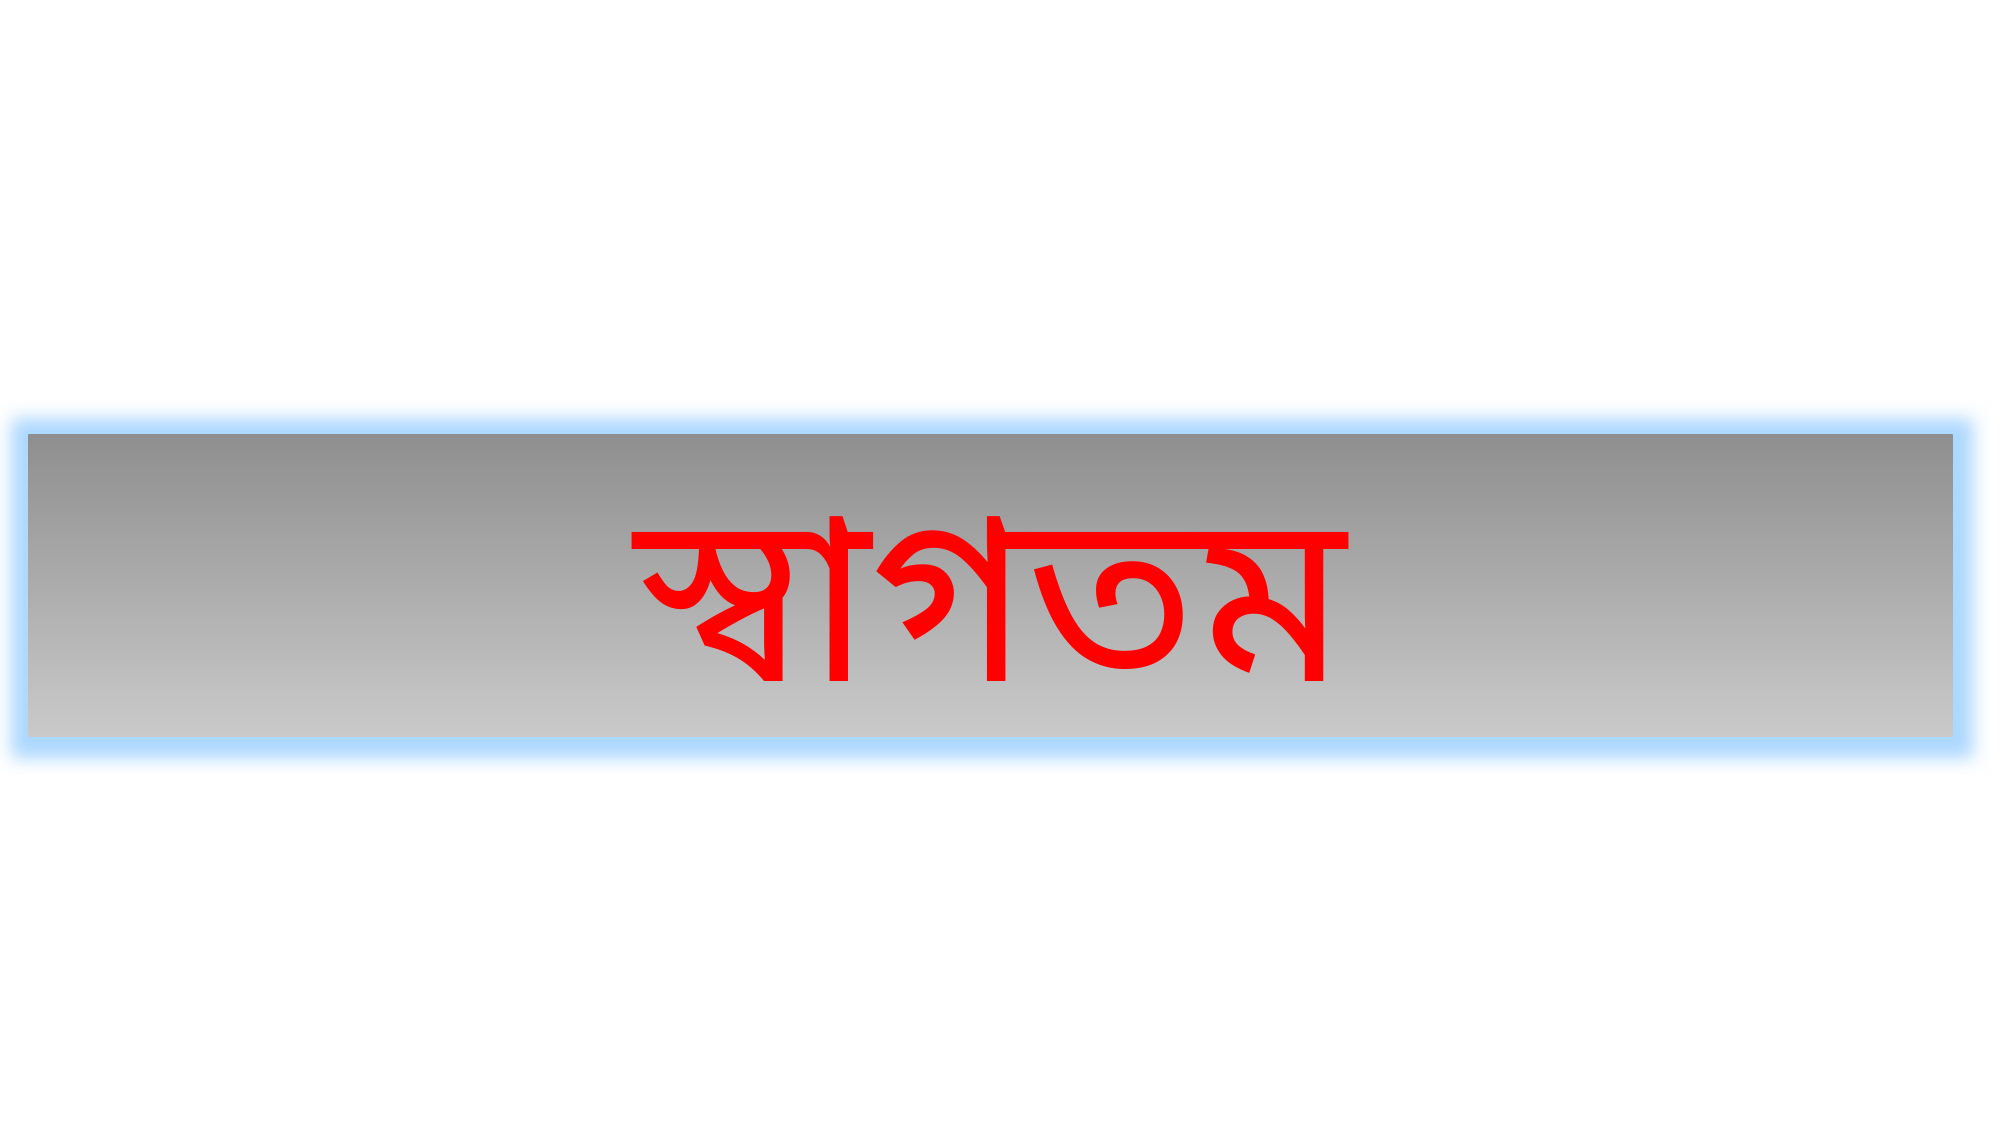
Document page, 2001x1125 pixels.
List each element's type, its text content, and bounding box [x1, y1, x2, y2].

text_box স্বাগতম [28, 434, 1953, 737]
